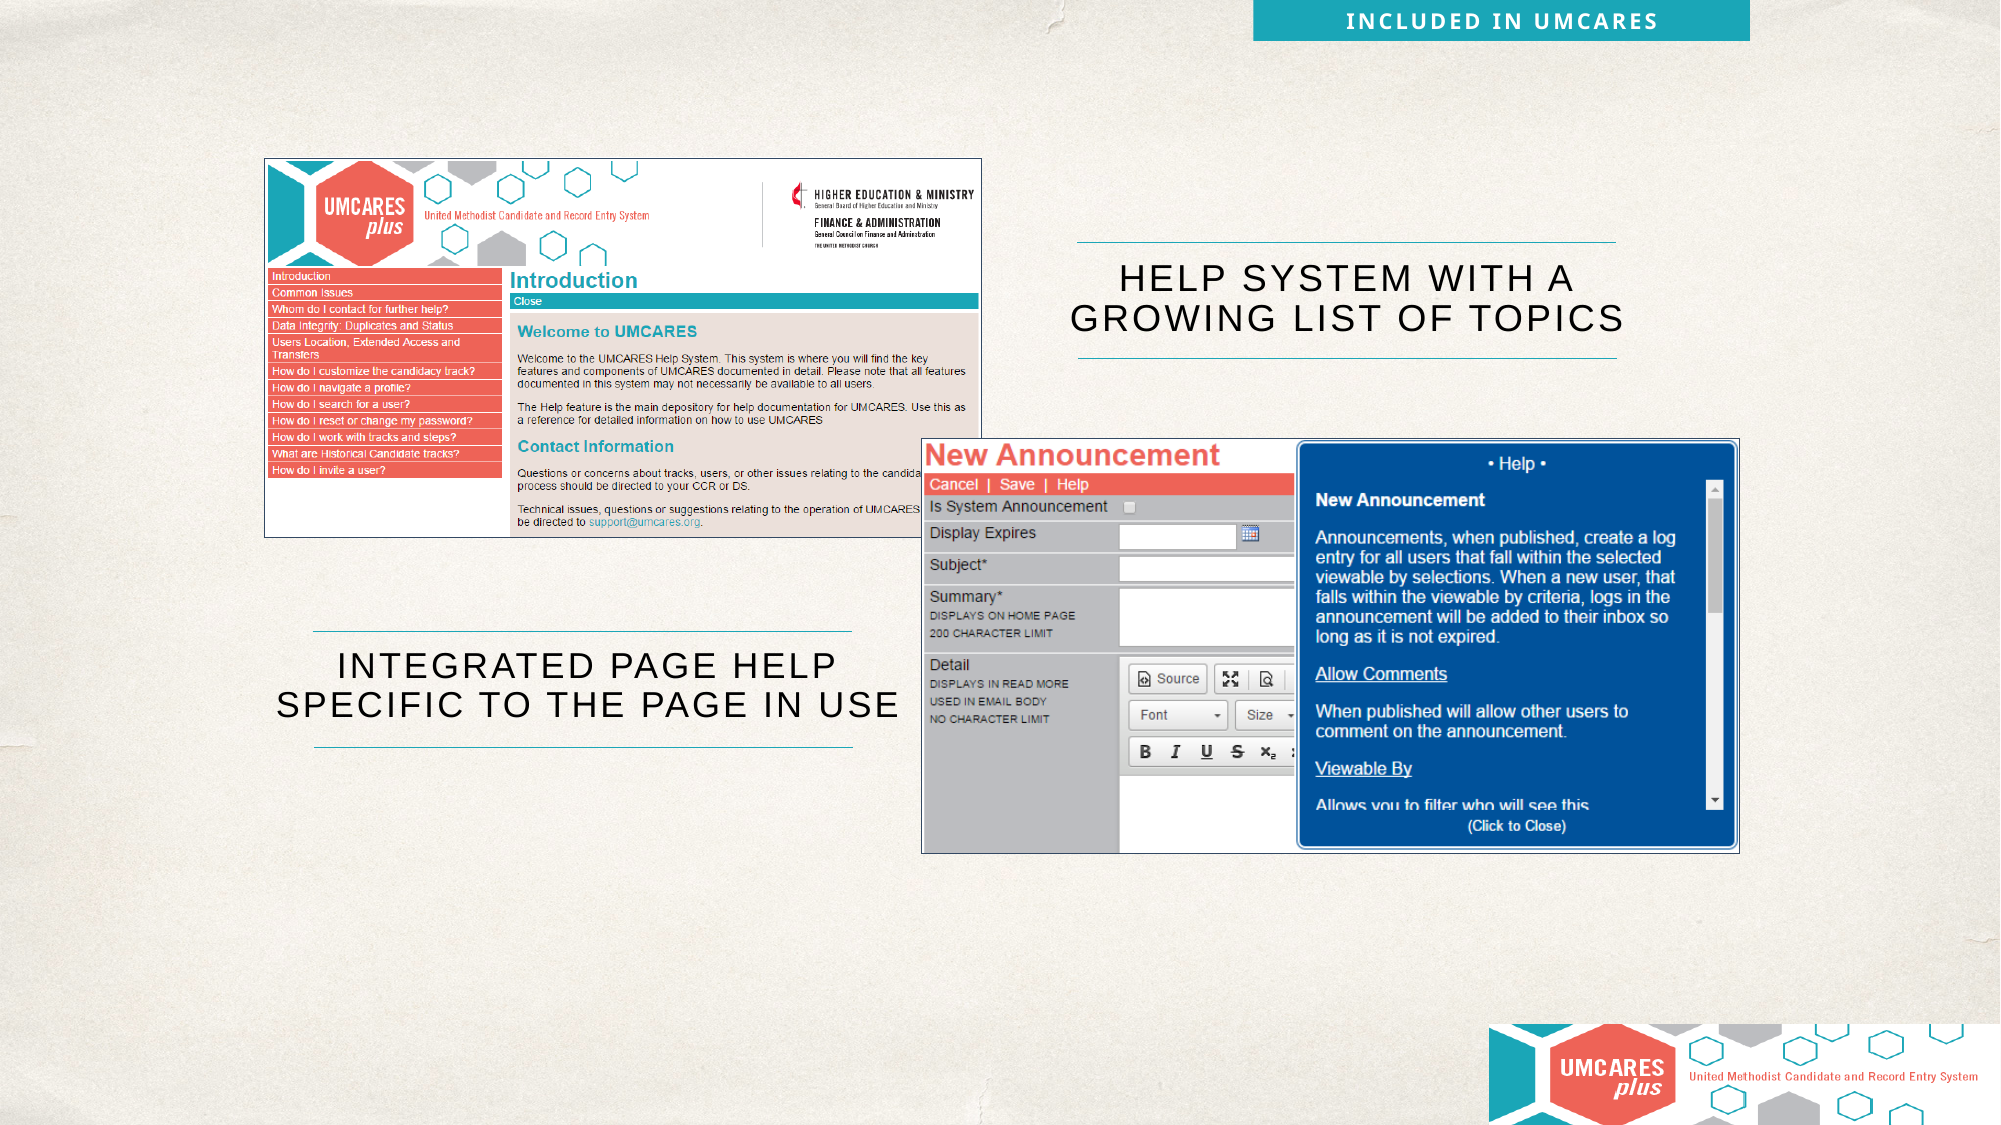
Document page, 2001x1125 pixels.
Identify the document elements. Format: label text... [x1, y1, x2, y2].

picture [0, 0, 2001, 1125]
text_box Help System with a growing list of topics [1052, 251, 1642, 348]
text_box Included in UMCARES [1250, 0, 1753, 44]
text_box Integrated page help specific to the page in use [244, 640, 921, 733]
